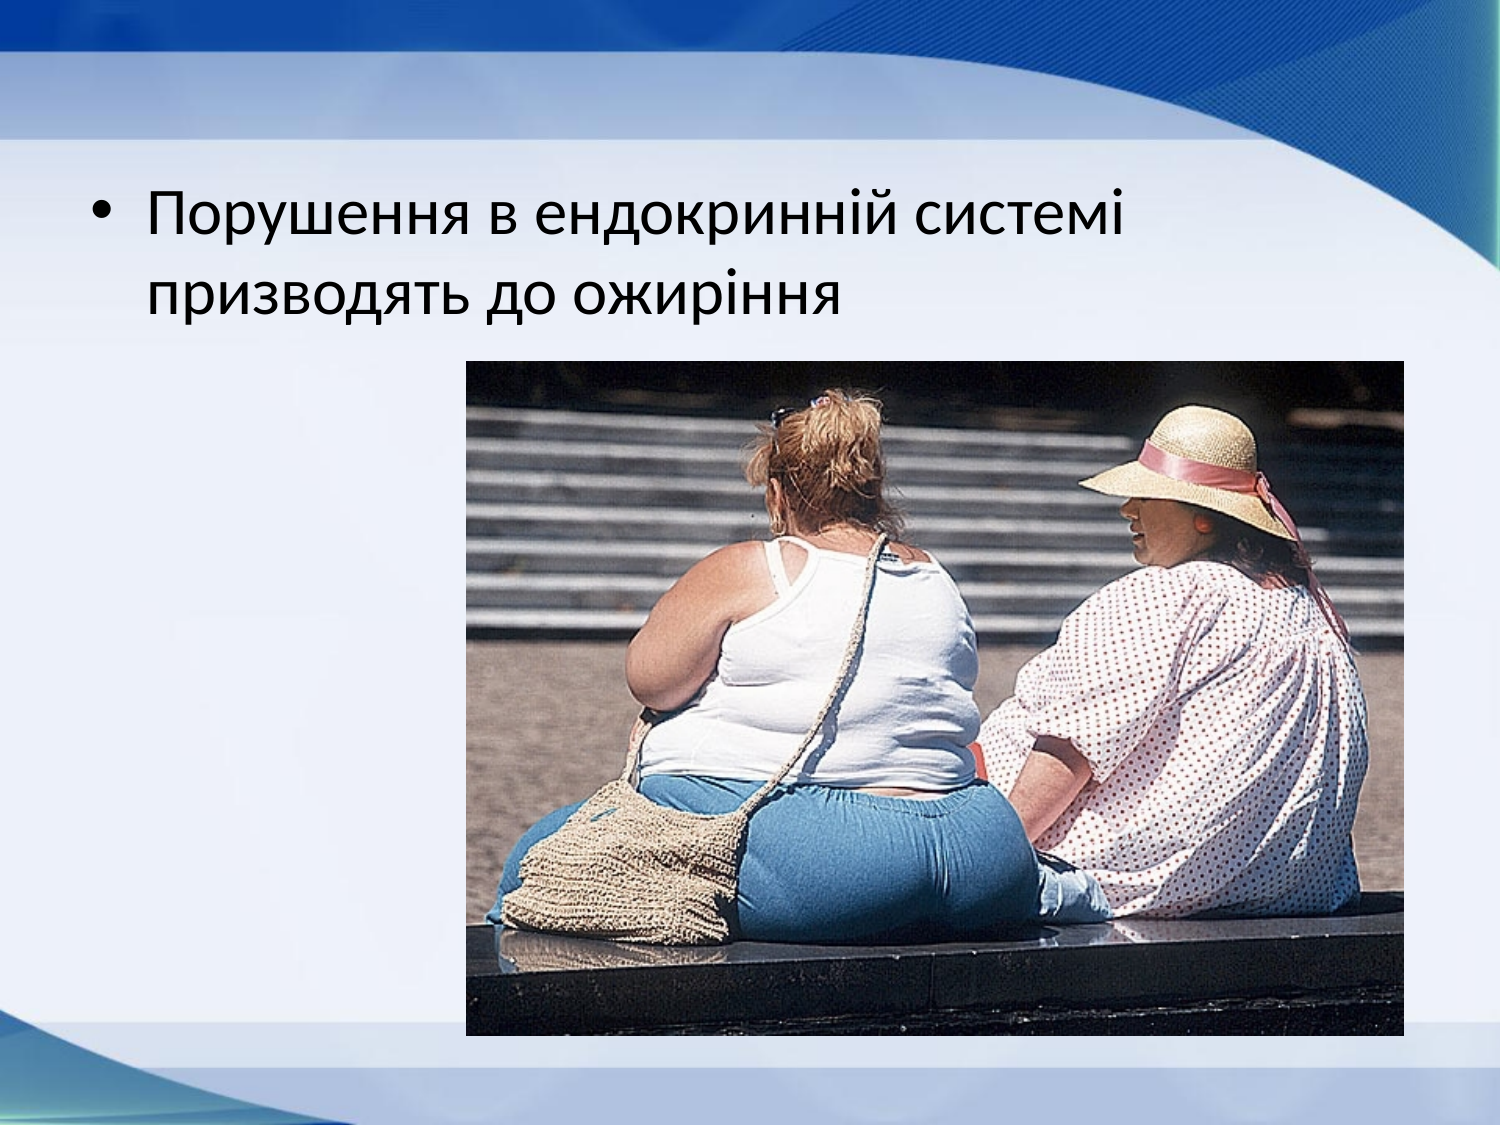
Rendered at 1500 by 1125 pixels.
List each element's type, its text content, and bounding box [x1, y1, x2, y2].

picture [0, 0, 1500, 1125]
list Порушення в ендокринній системі призводять до ожиріння [75, 160, 1425, 1005]
